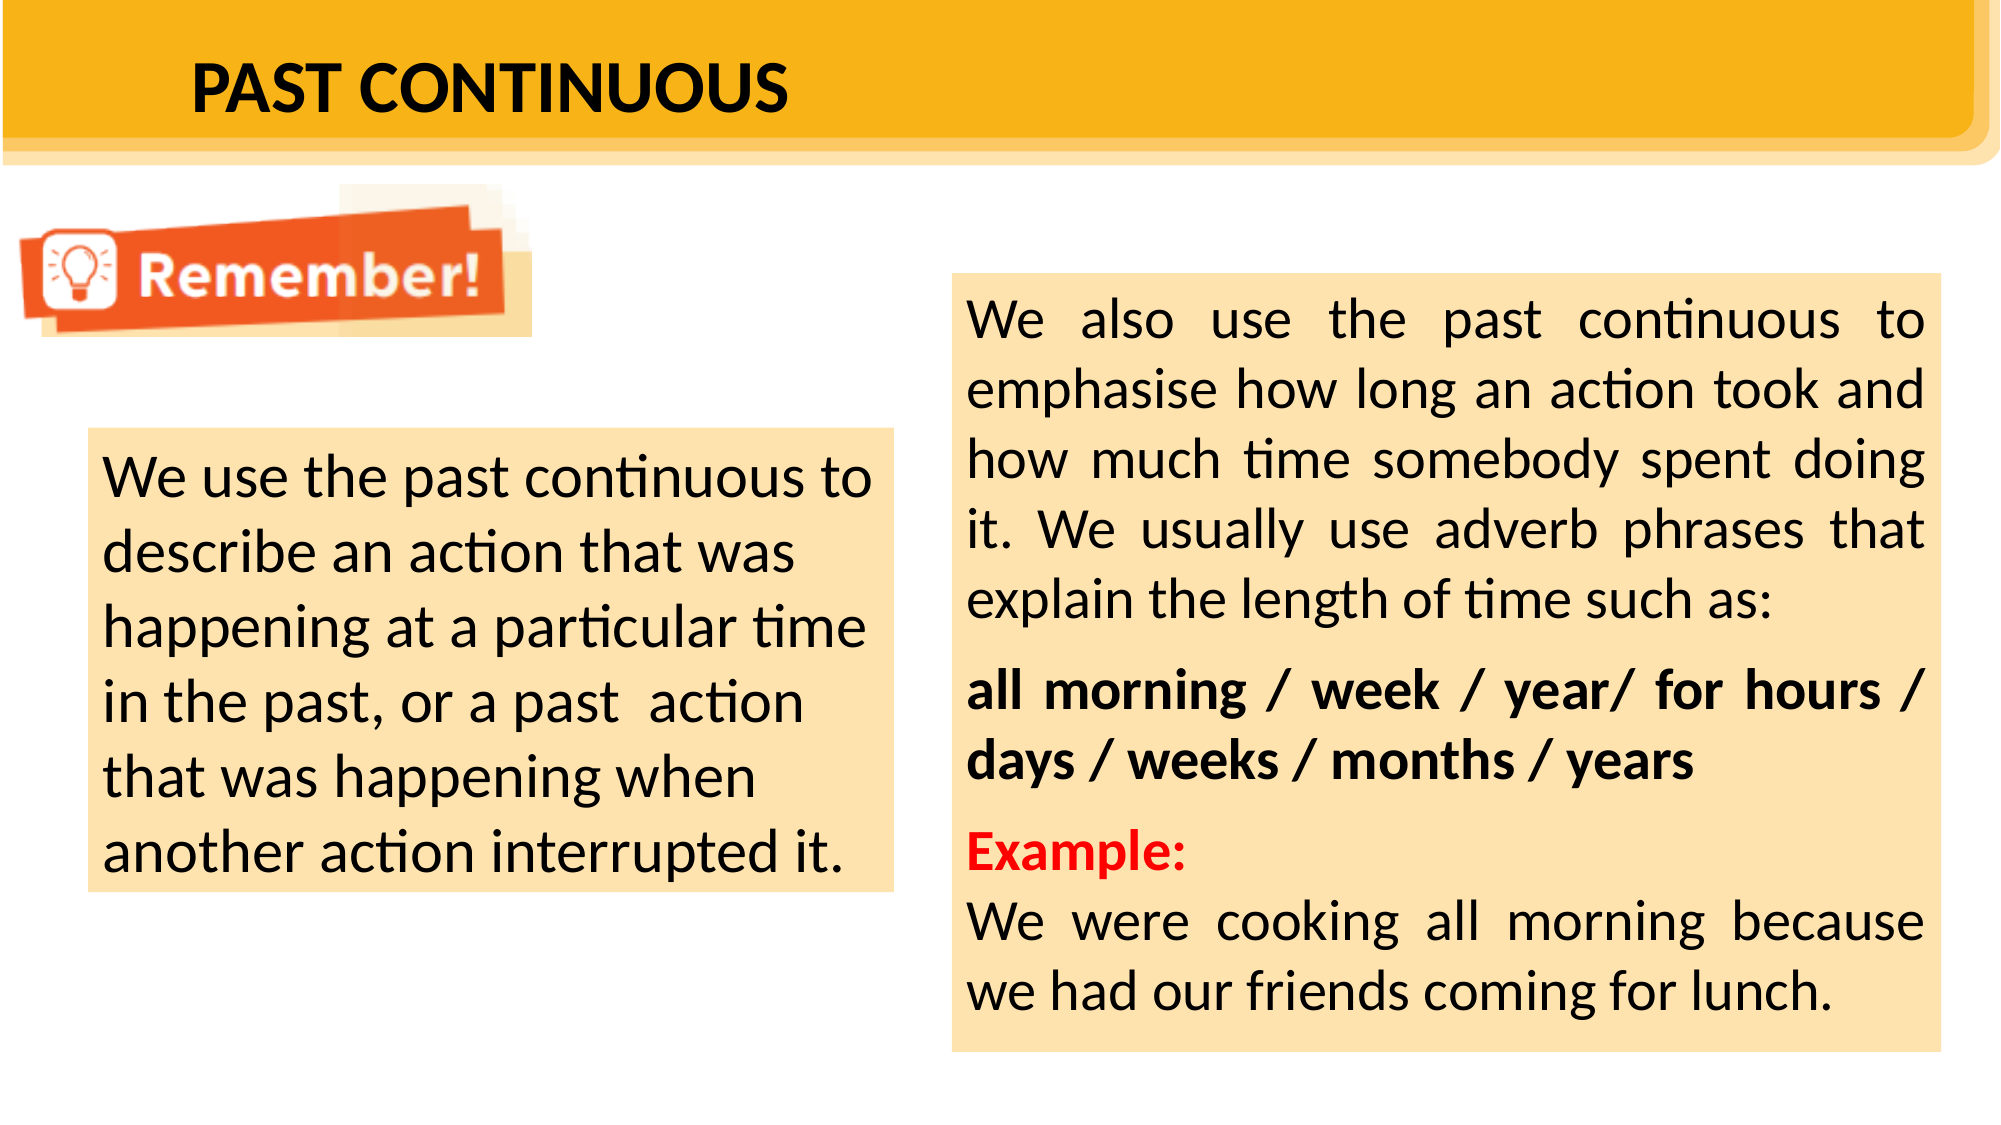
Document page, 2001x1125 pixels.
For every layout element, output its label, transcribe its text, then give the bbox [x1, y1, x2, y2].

picture [15, 184, 532, 337]
text_box We also use the past continuous to emphasise how long an action took and how much time somebody spent doing it. We usually use adverb phrases that explain the length of time such as: all morning / week / year/ for hours / days / weeks / months / years Example: We were cooking all morning because we had our friends coming for lunch. [951, 273, 1942, 1052]
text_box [2, 0, 2000, 166]
text_box We use the past continuous to describe an action that was happening at a particular time in the past, or a past action that was happening when another action interrupted it. [88, 427, 894, 893]
